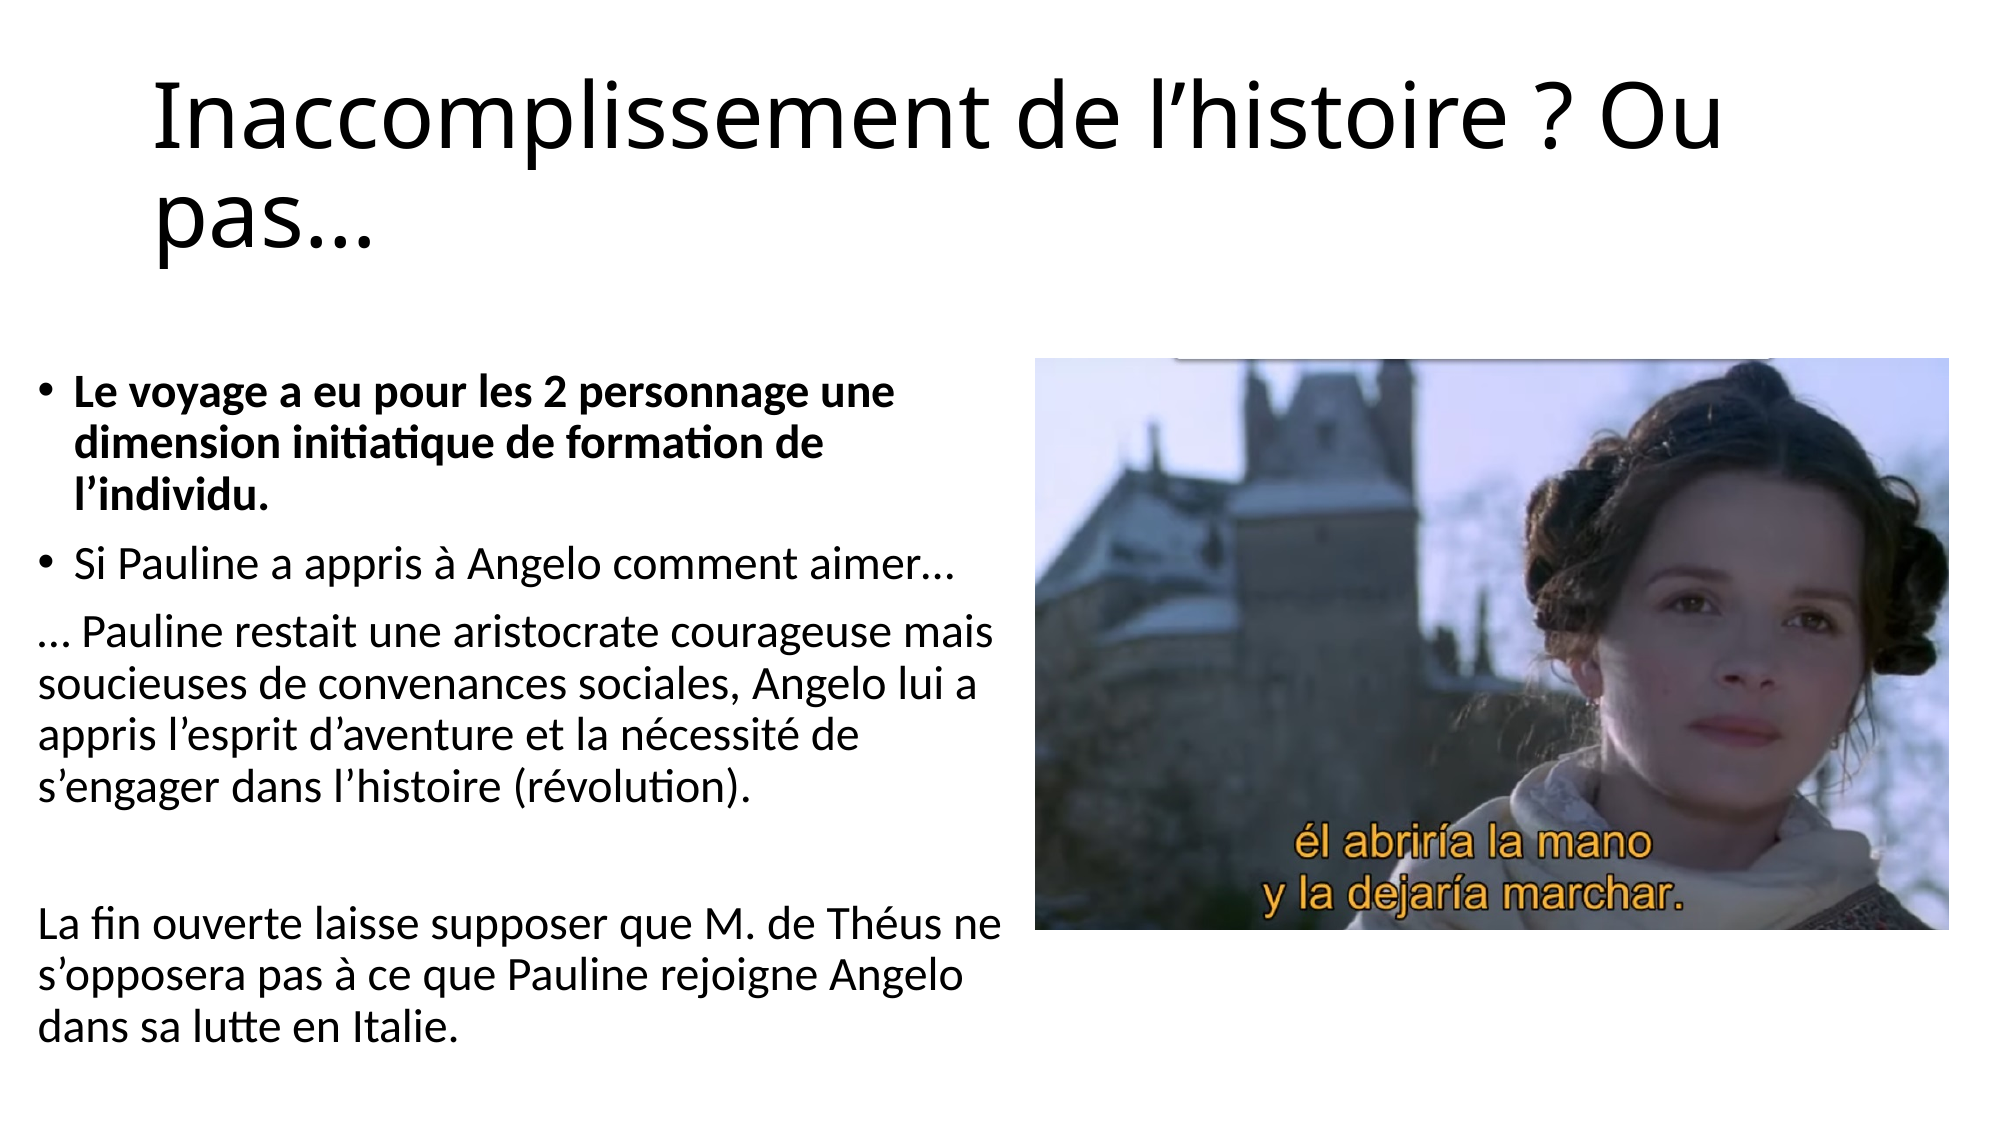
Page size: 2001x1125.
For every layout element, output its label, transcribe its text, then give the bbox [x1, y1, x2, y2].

list Le voyage a eu pour les 2 personnage une dimension initiatique de formation de l’individu. Si Pauline a appris à Angelo comment aimer… … Pauline restait une aristocrate courageuse mais soucieuses de convenances sociales, Angelo lui a appris l’esprit d’aventure et la nécessité de s’engager dans l’histoire (révolution). La fin ouverte laisse supposer que M. de Théus ne s’opposera pas à ce que Pauline rejoigne Angelo dans sa lutte en Italie. [22, 358, 1036, 1073]
title Inaccomplissement de l’histoire ? Ou pas… [137, 59, 1863, 278]
picture [1035, 358, 1949, 930]
